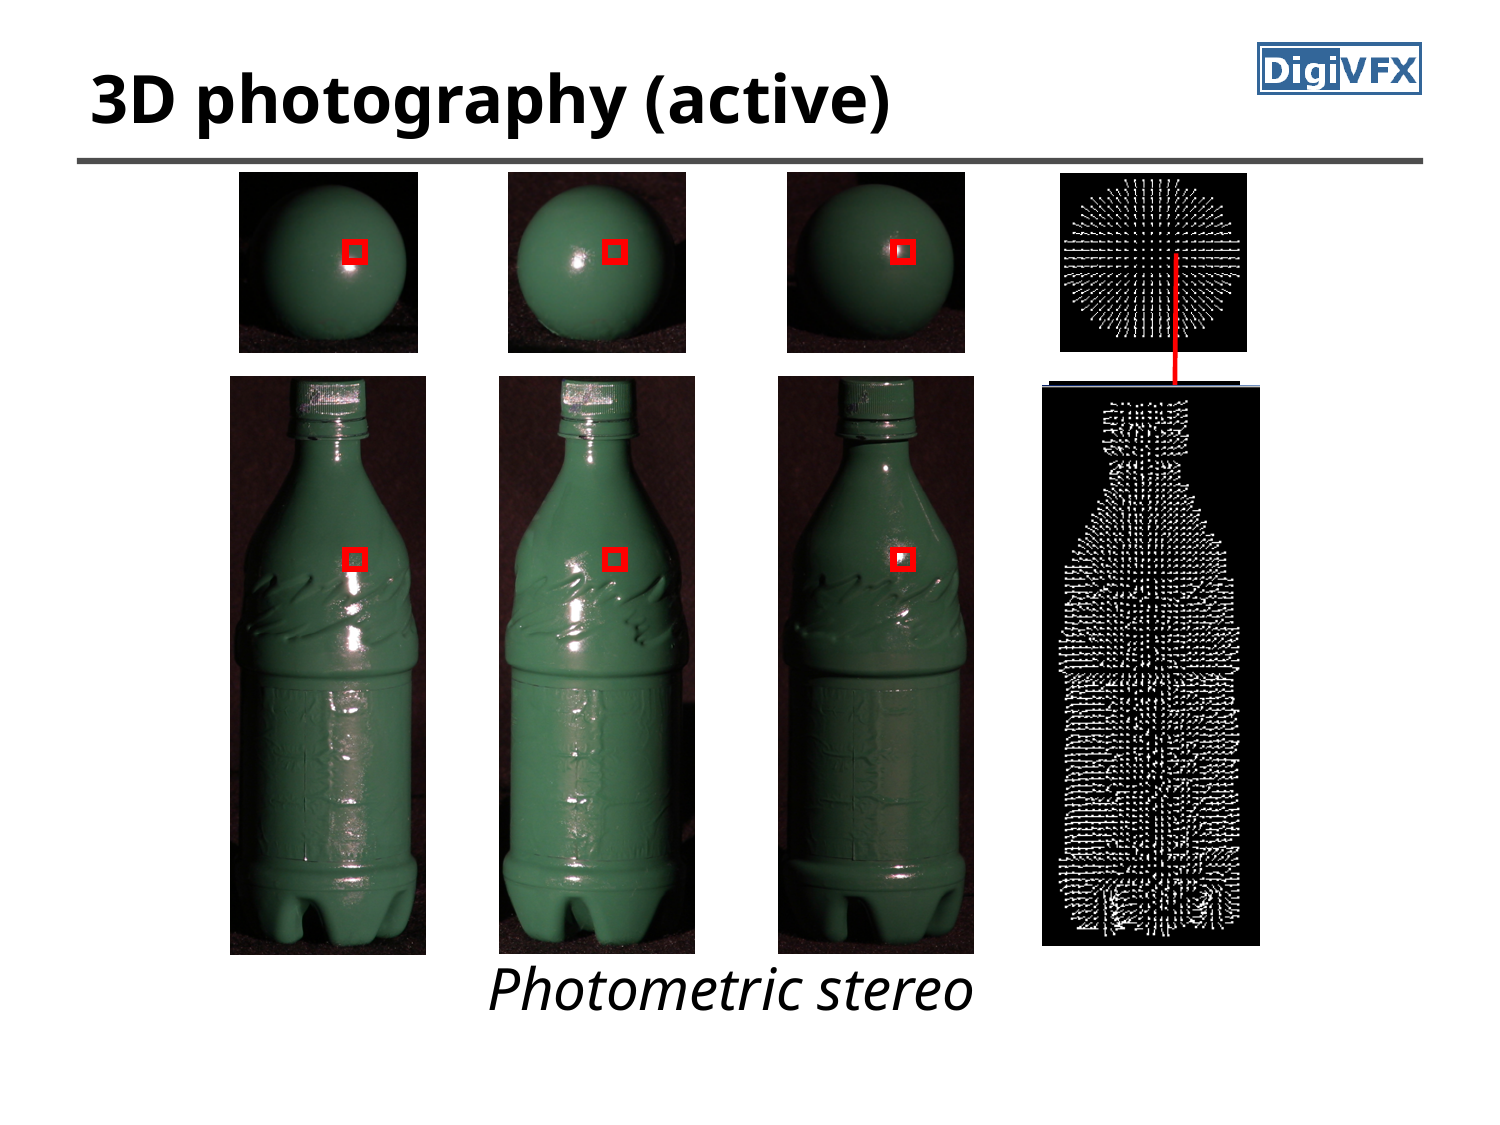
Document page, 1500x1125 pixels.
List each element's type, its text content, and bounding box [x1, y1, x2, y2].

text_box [229, 172, 1260, 955]
title 3D photography (active) [75, 45, 1425, 149]
text_box Photometric stereo [472, 962, 991, 1030]
